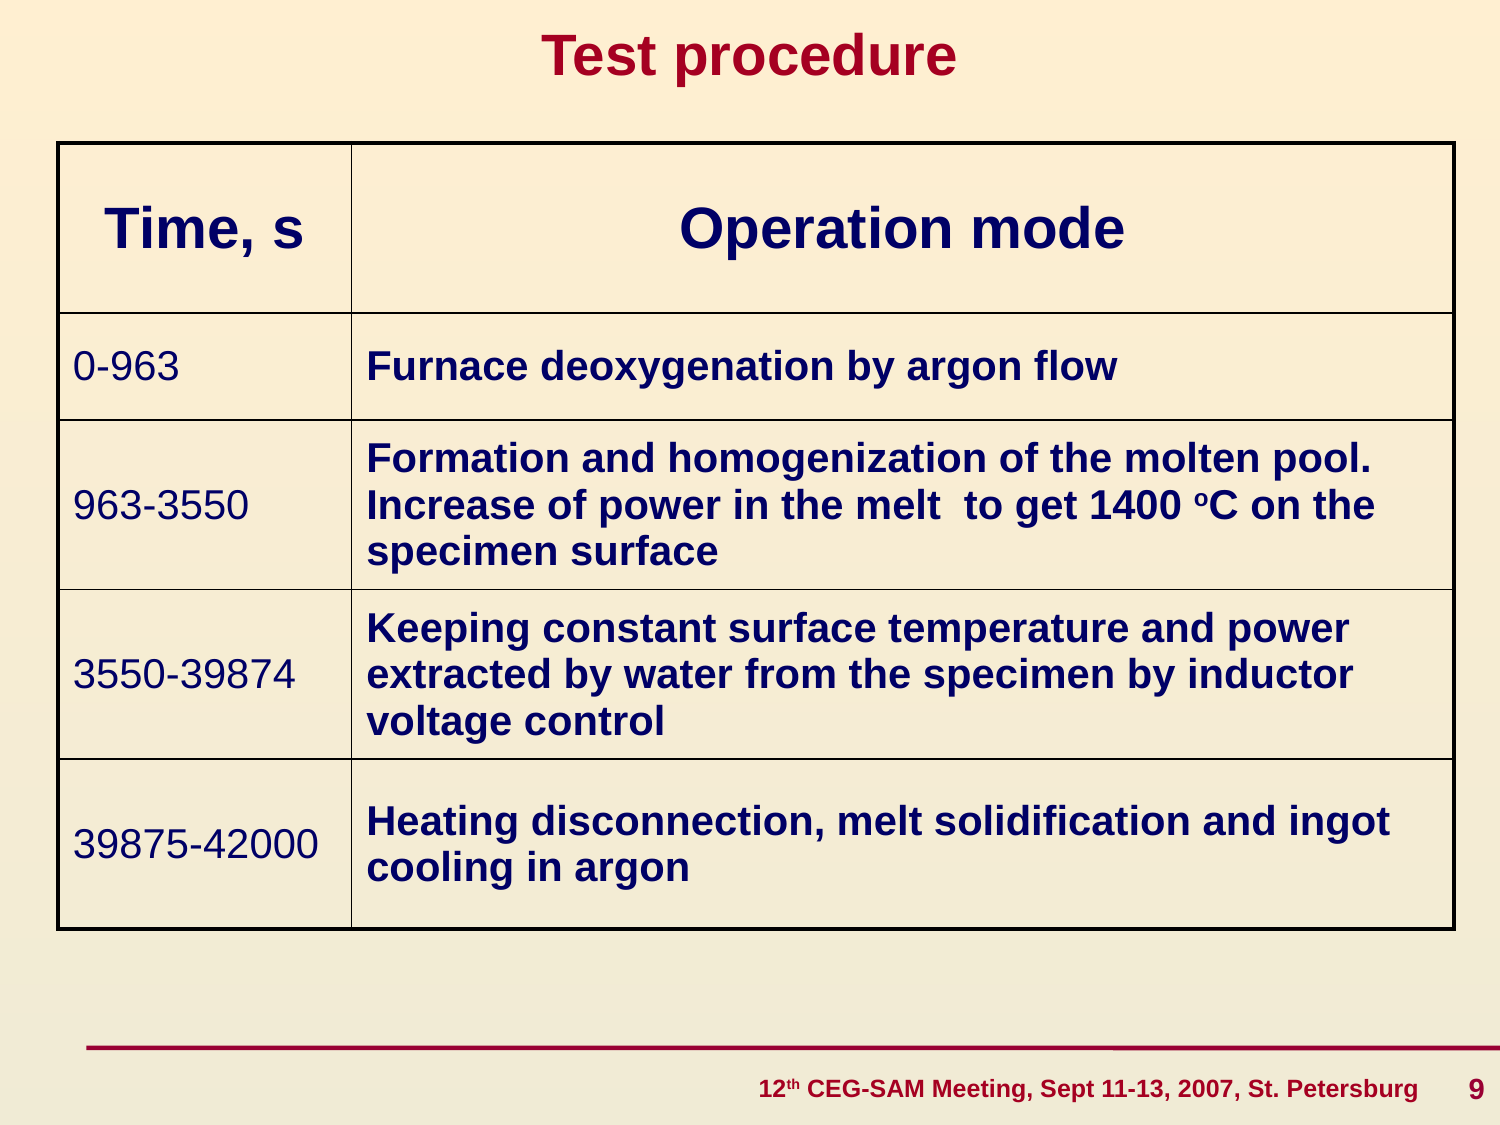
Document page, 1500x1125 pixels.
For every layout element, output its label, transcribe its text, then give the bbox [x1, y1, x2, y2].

table_header Time, s [60, 145, 351, 312]
title Test procedure [0, 0, 1500, 105]
table_cell Furnace deoxygenation by argon flow [352, 314, 1452, 419]
table_cell 963-3550 [60, 421, 351, 589]
table_cell Formation and homogenization of the molten pool. Increase of power in the melt to get 1400 oC on the specimen surface [352, 421, 1452, 589]
slide_number 9 [1187, 1050, 1500, 1125]
table_cell 0-963 [60, 314, 351, 419]
table_cell Keeping constant surface temperature and power extracted by water from the specimen by inductor voltage control [352, 590, 1452, 758]
table_cell 39875-42000 [60, 760, 351, 927]
table_cell 3550-39874 [60, 590, 351, 758]
table_header Operation mode [352, 145, 1452, 312]
table_cell Heating disconnection, melt solidification and ingot cooling in argon [352, 760, 1452, 927]
